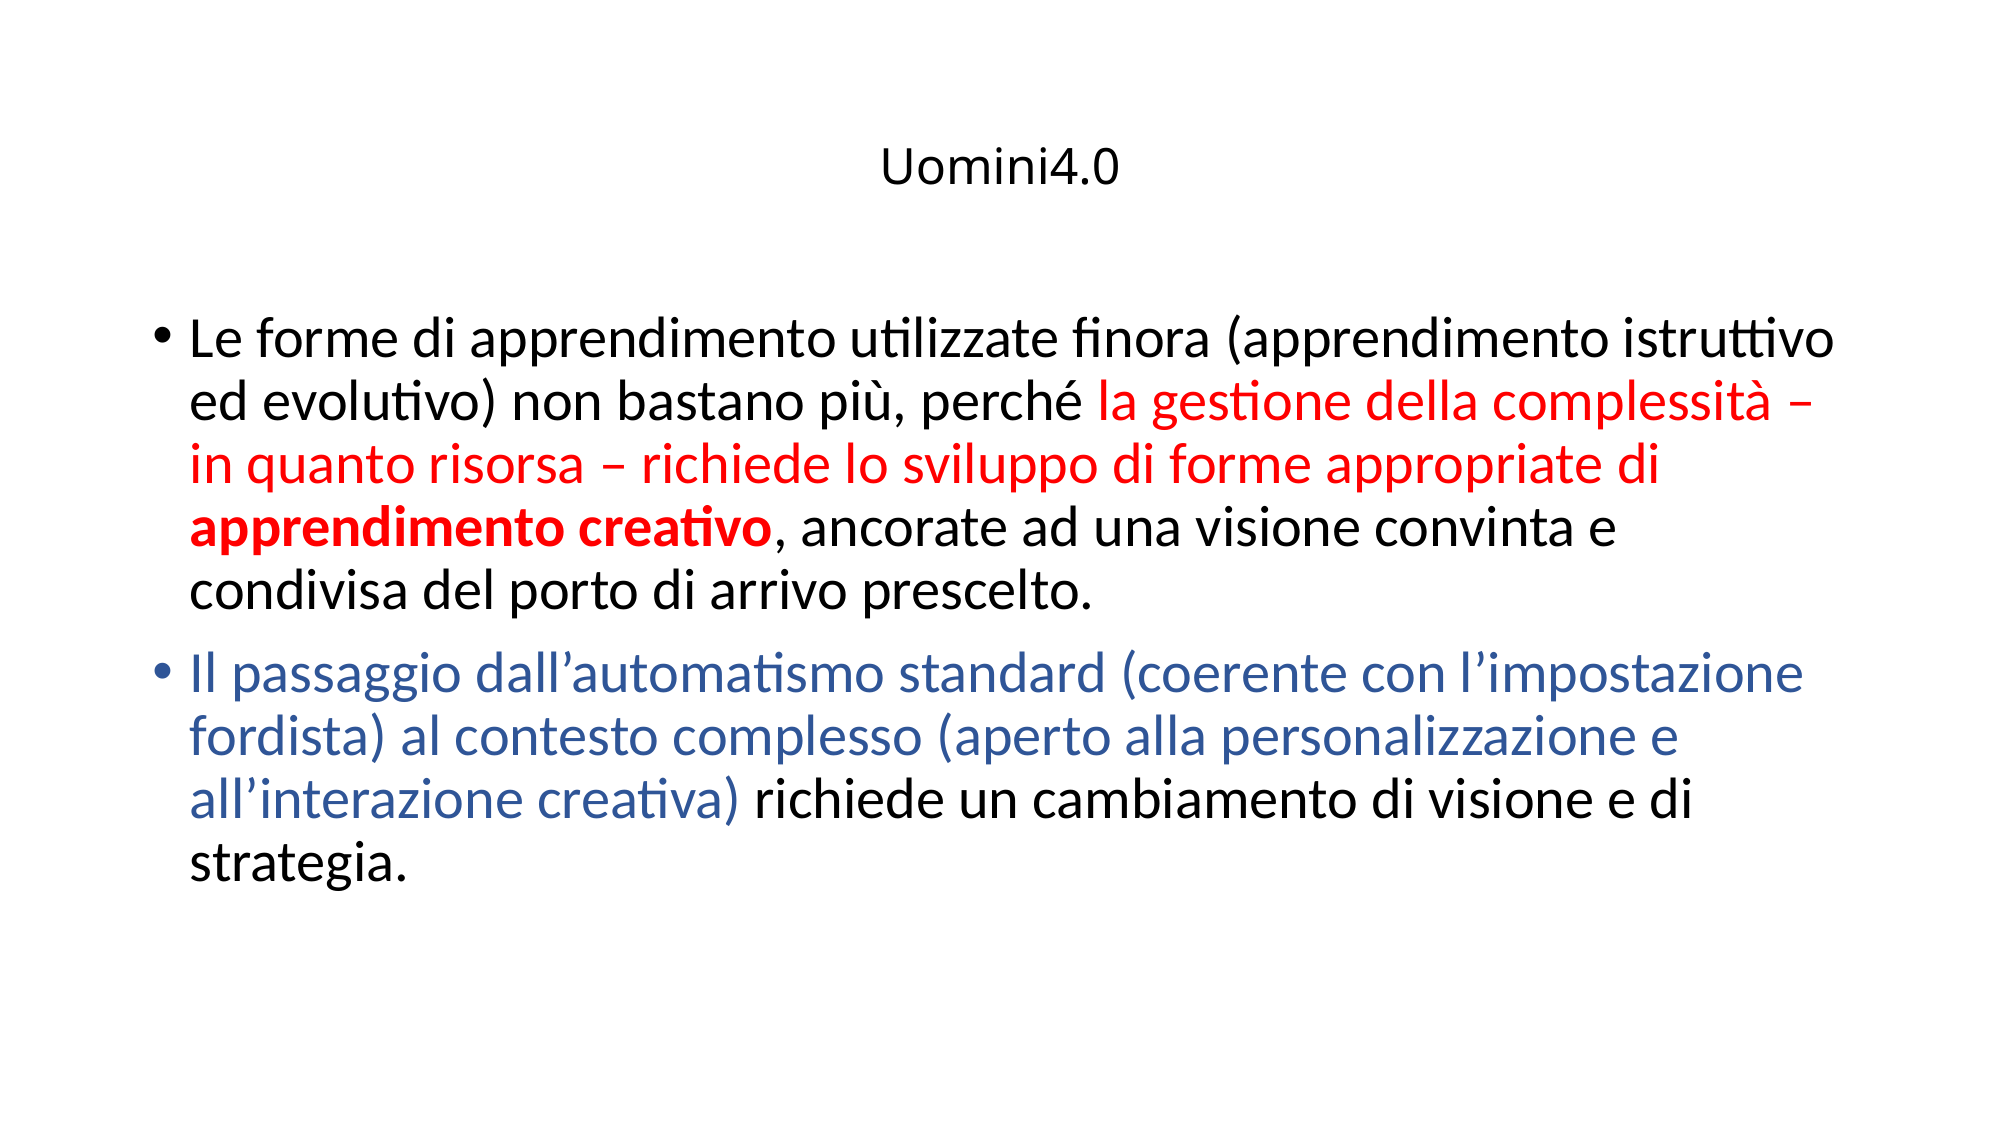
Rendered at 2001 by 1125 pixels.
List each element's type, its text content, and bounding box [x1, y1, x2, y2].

list Le forme di apprendimento utilizzate finora (apprendimento istruttivo ed evolutivo) non bastano più, perché la gestione della complessità – in quanto risorsa – richiede lo sviluppo di forme appropriate di apprendimento creativo, ancorate ad una visione convinta e condivisa del porto di arrivo prescelto. Il passaggio dall’automatismo standard (coerente con l’impostazione fordista) al contesto complesso (aperto alla personalizzazione e all’interazione creativa) richiede un cambiamento di visione e di strategia. [137, 299, 1863, 1014]
title Uomini4.0 [137, 59, 1863, 278]
